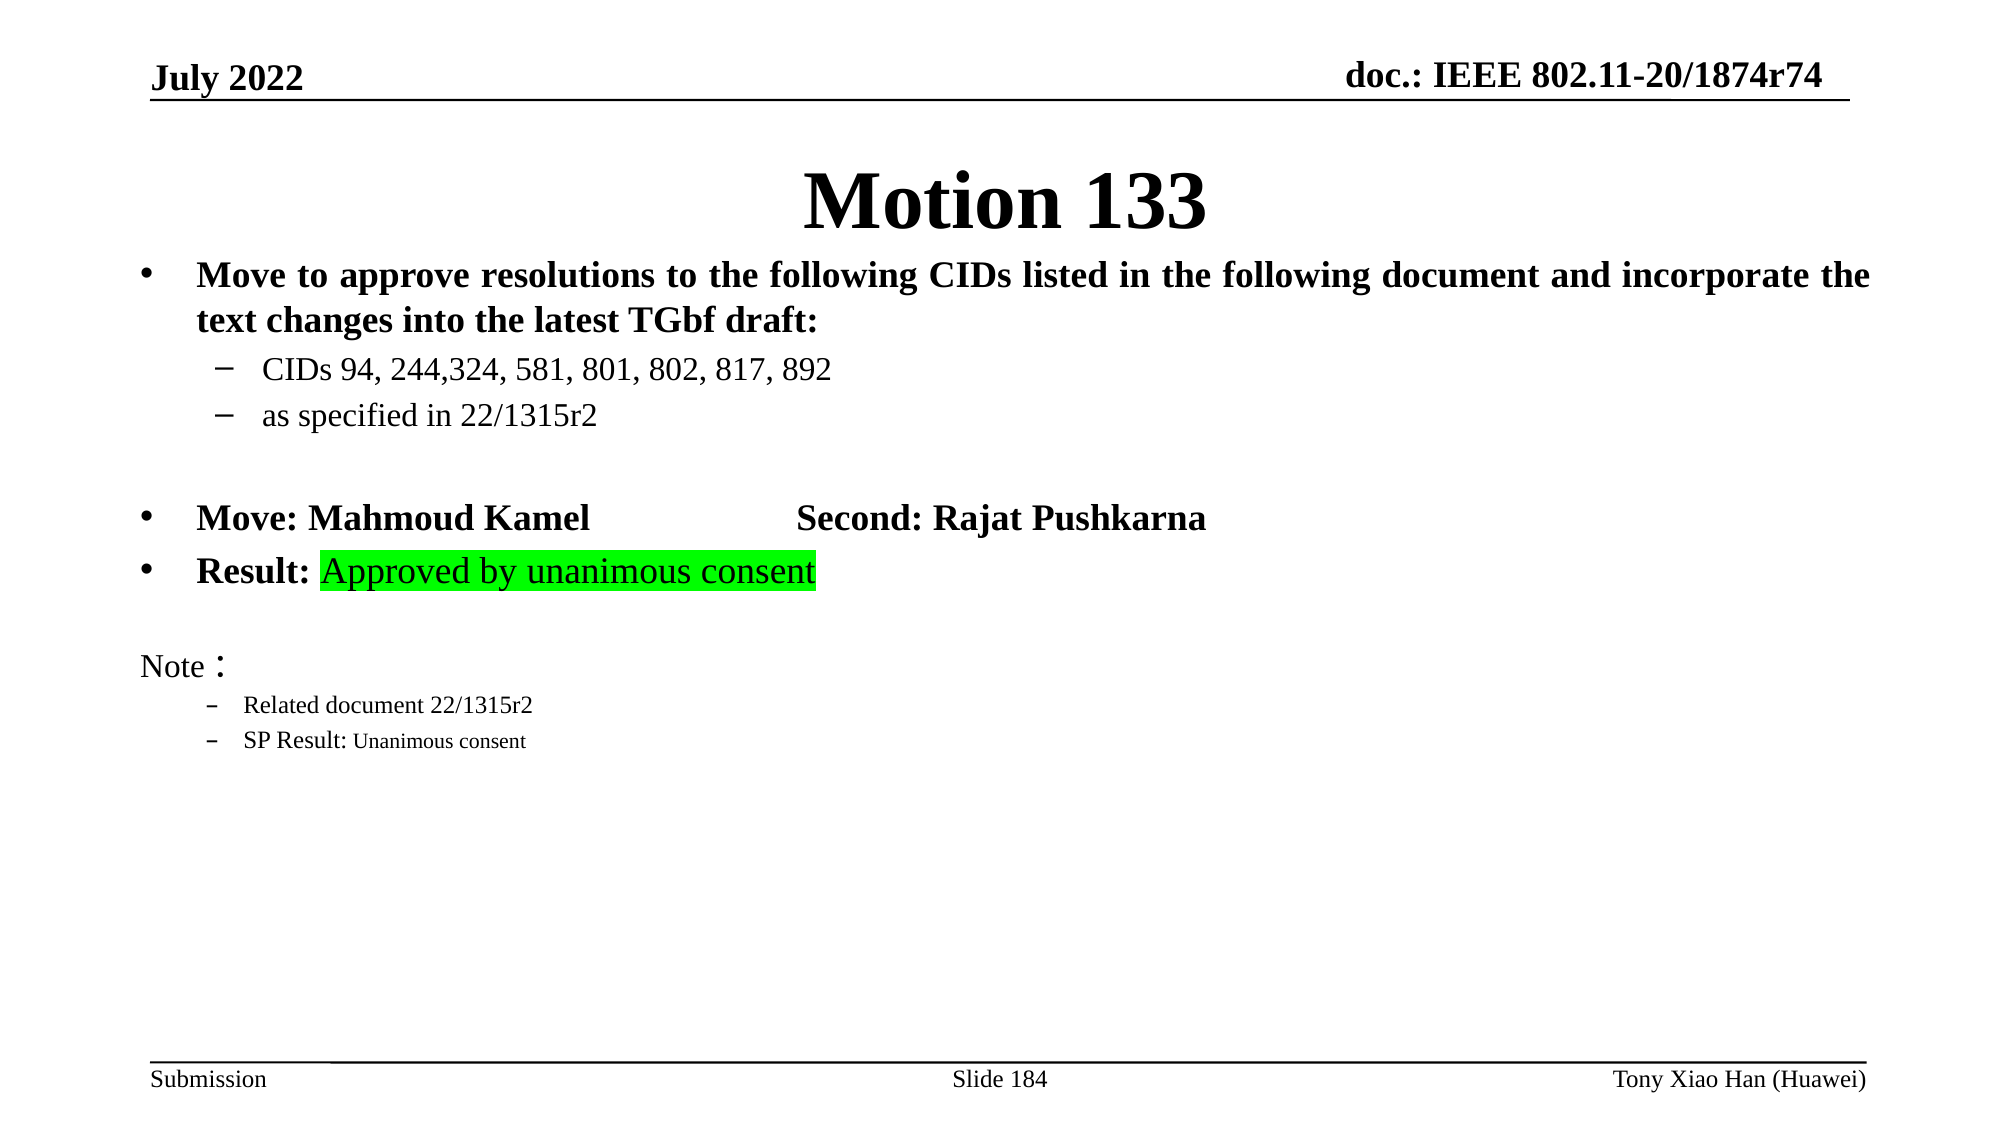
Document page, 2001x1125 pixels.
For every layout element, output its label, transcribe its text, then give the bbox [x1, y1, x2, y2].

text_box Motion 133 [368, 137, 1644, 212]
text_box Move to approve resolutions to the following CIDs listed in the following document and incorporate the text changes into the latest TGbf draft: CIDs 94, 244,324, 581, 801, 802, 817, 892 as specified in 22/1315r2 Move: Mahmoud Kamel Second: Rajat Pushkarna Result: Approved by unanimous consent Note： Related document 22/1315r2 SP Result: Unanimous consent [125, 212, 1888, 900]
